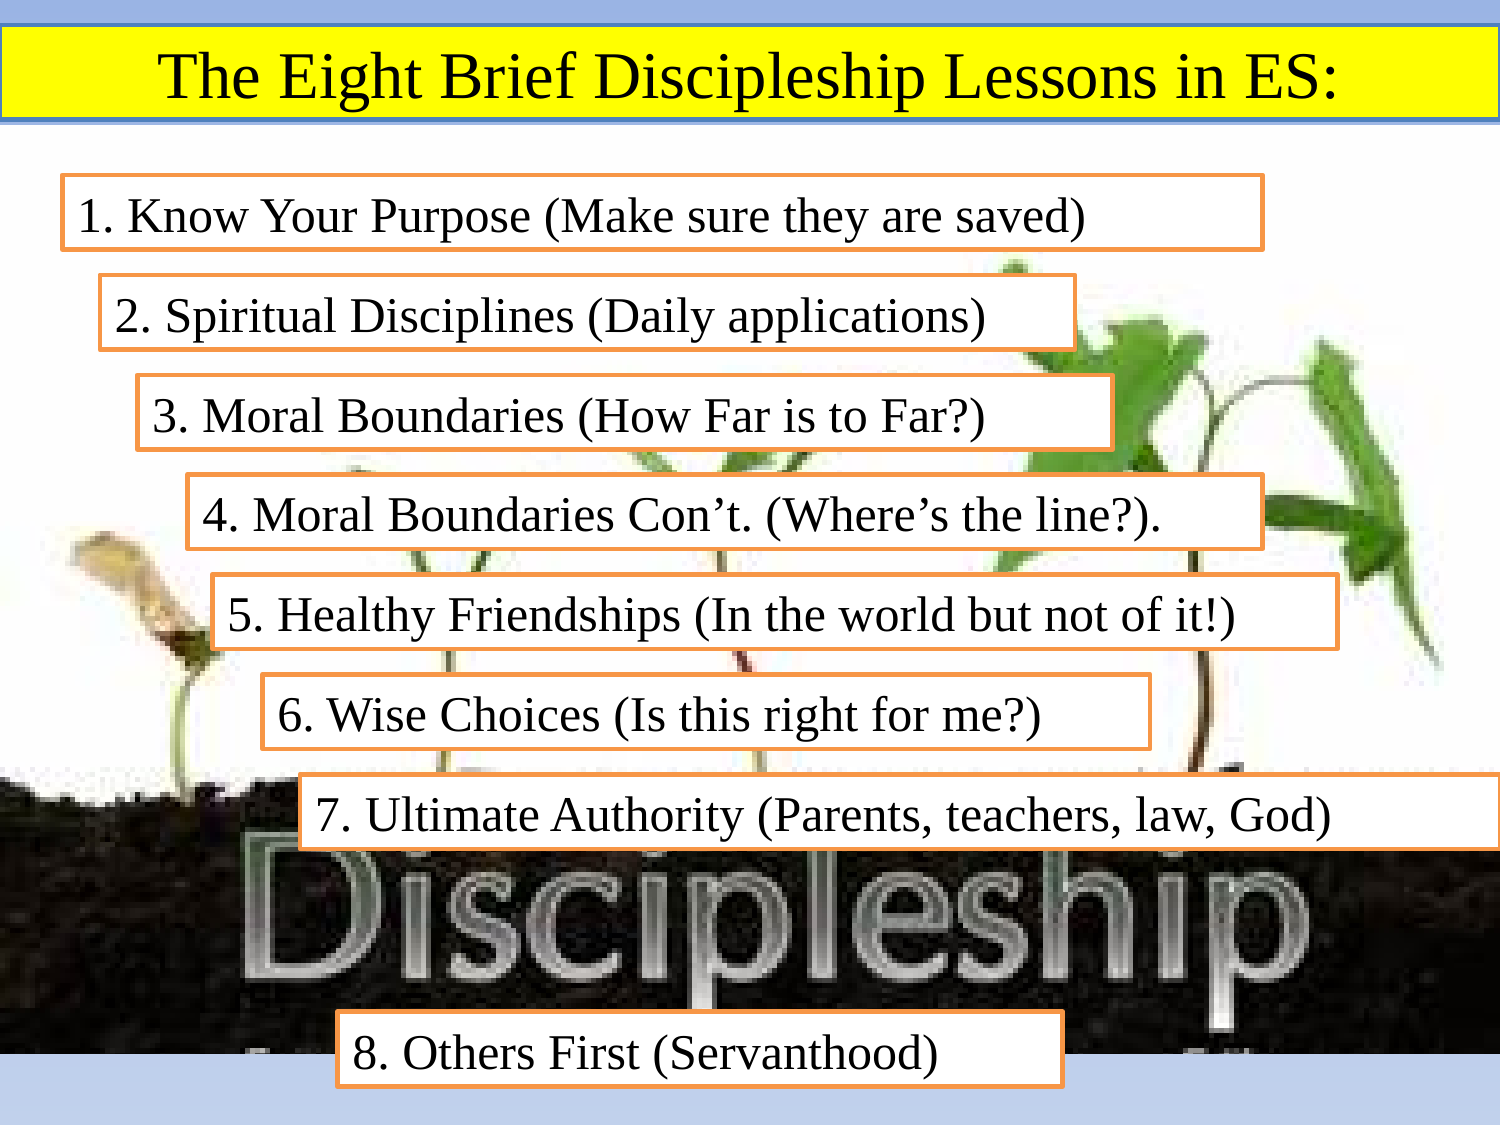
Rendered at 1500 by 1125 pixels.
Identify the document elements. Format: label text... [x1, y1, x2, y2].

text_box The Eight Brief Discipleship Lessons in ES: [0, 23, 1500, 122]
text_box 8. Others First (Servanthood) [335, 1062, 1065, 1089]
picture [0, 124, 1500, 1054]
